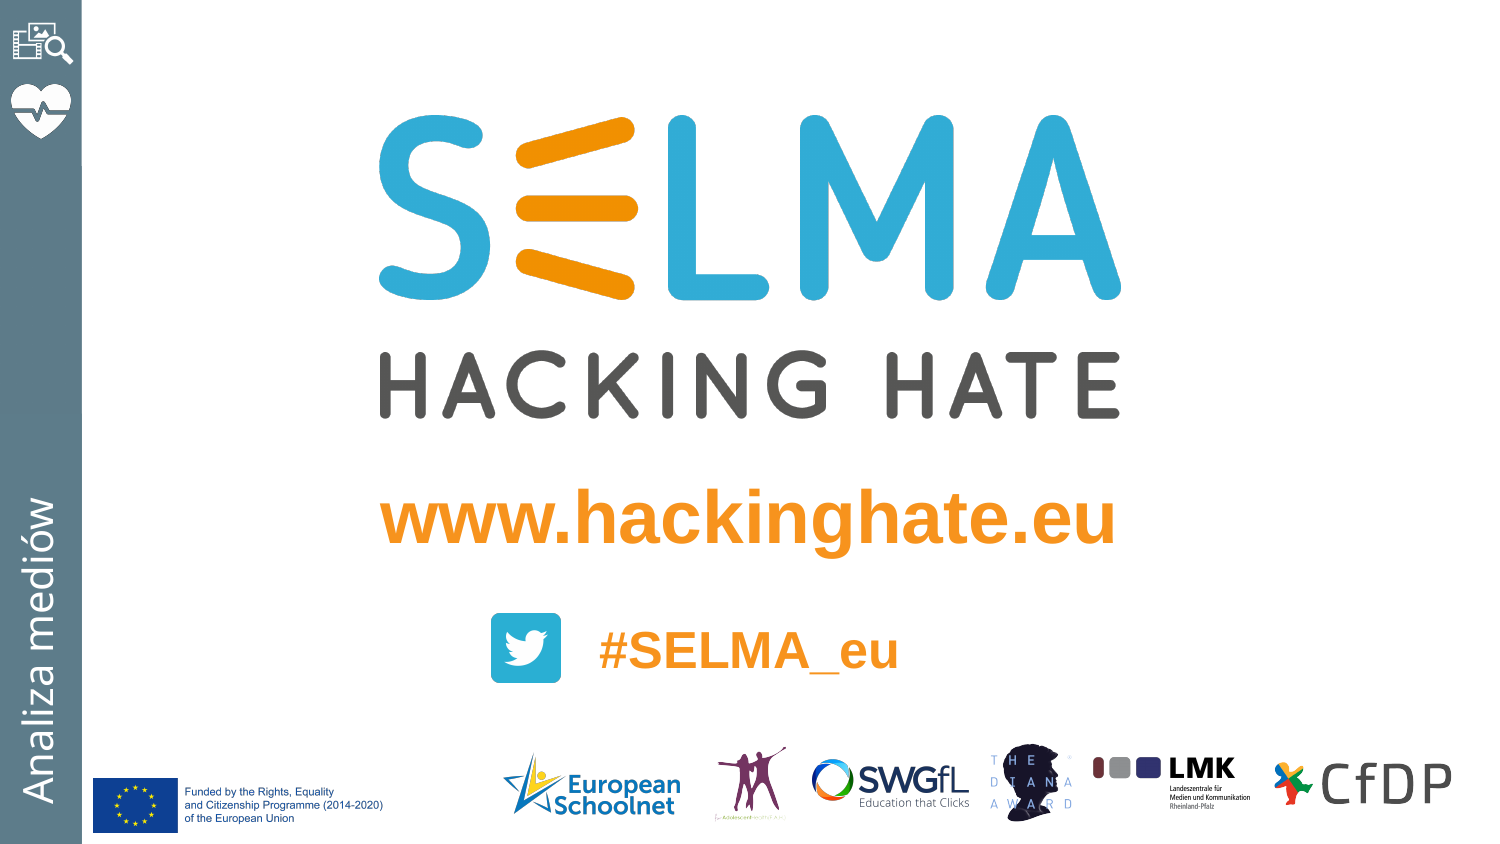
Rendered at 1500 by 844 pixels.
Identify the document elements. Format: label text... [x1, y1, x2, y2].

text_box www.hackinghate.eu [317, 453, 1183, 575]
picture [0, 0, 82, 413]
picture [708, 741, 792, 825]
picture [989, 737, 1073, 829]
picture [1093, 757, 1251, 809]
picture [490, 612, 561, 683]
text_box #SELMA_eu [573, 613, 926, 682]
picture [379, 115, 1121, 423]
picture [93, 778, 383, 833]
picture [812, 758, 969, 808]
picture [1271, 758, 1459, 808]
picture [495, 748, 688, 818]
